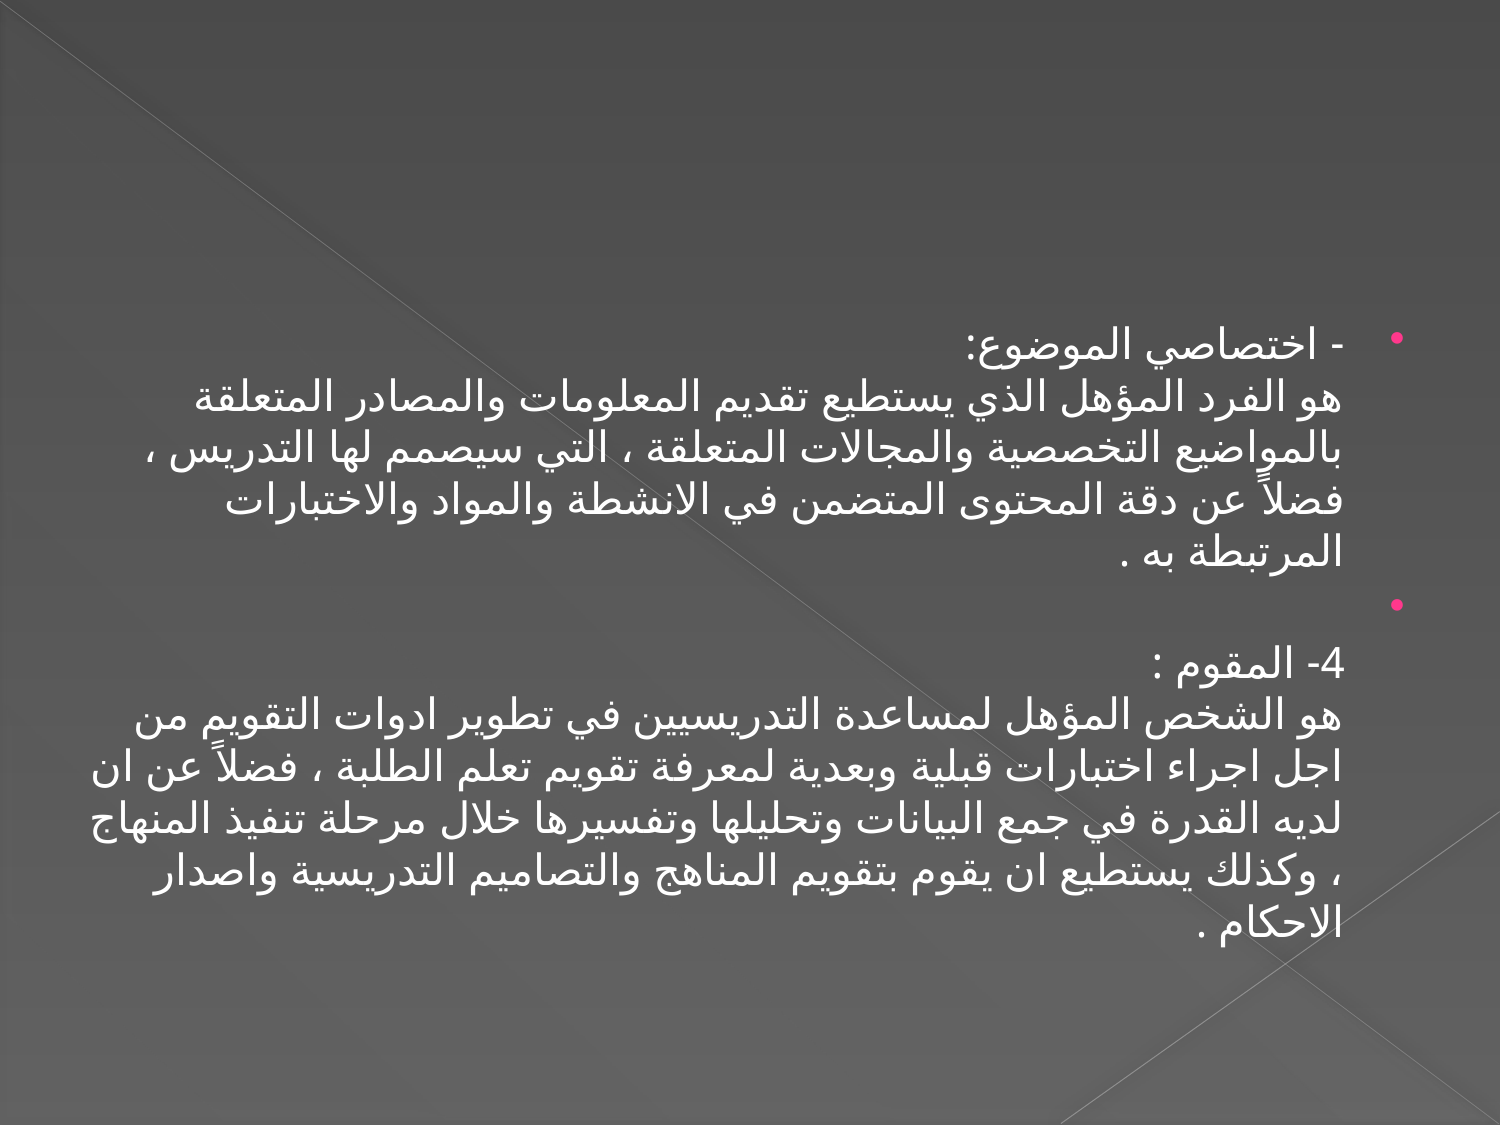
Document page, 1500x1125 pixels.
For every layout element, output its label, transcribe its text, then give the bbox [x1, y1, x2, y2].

list - اختصاصي الموضوع: هو الفرد المؤهل الذي يستطيع تقديم المعلومات والمصادر المتعلقة بالمواضيع التخصصية والمجالات المتعلقة ، التي سيصمم لها التدريس ، فضلاً عن دقة المحتوى المتضمن في الانشطة والمواد والاختبارات المرتبطة به . 4- المقوم : هو الشخص المؤهل لمساعدة التدريسيين في تطوير ادوات التقويم من اجل اجراء اختبارات قبلية وبعدية لمعرفة تقويم تعلم الطلبة ، فضلاً عن ان لديه القدرة في جمع البيانات وتحليلها وتفسيرها خلال مرحلة تنفيذ المنهاج ، وكذلك يستطيع ان يقوم بتقويم المناهج والتصاميم التدريسية واصدار الاحكام . [75, 308, 1425, 1059]
